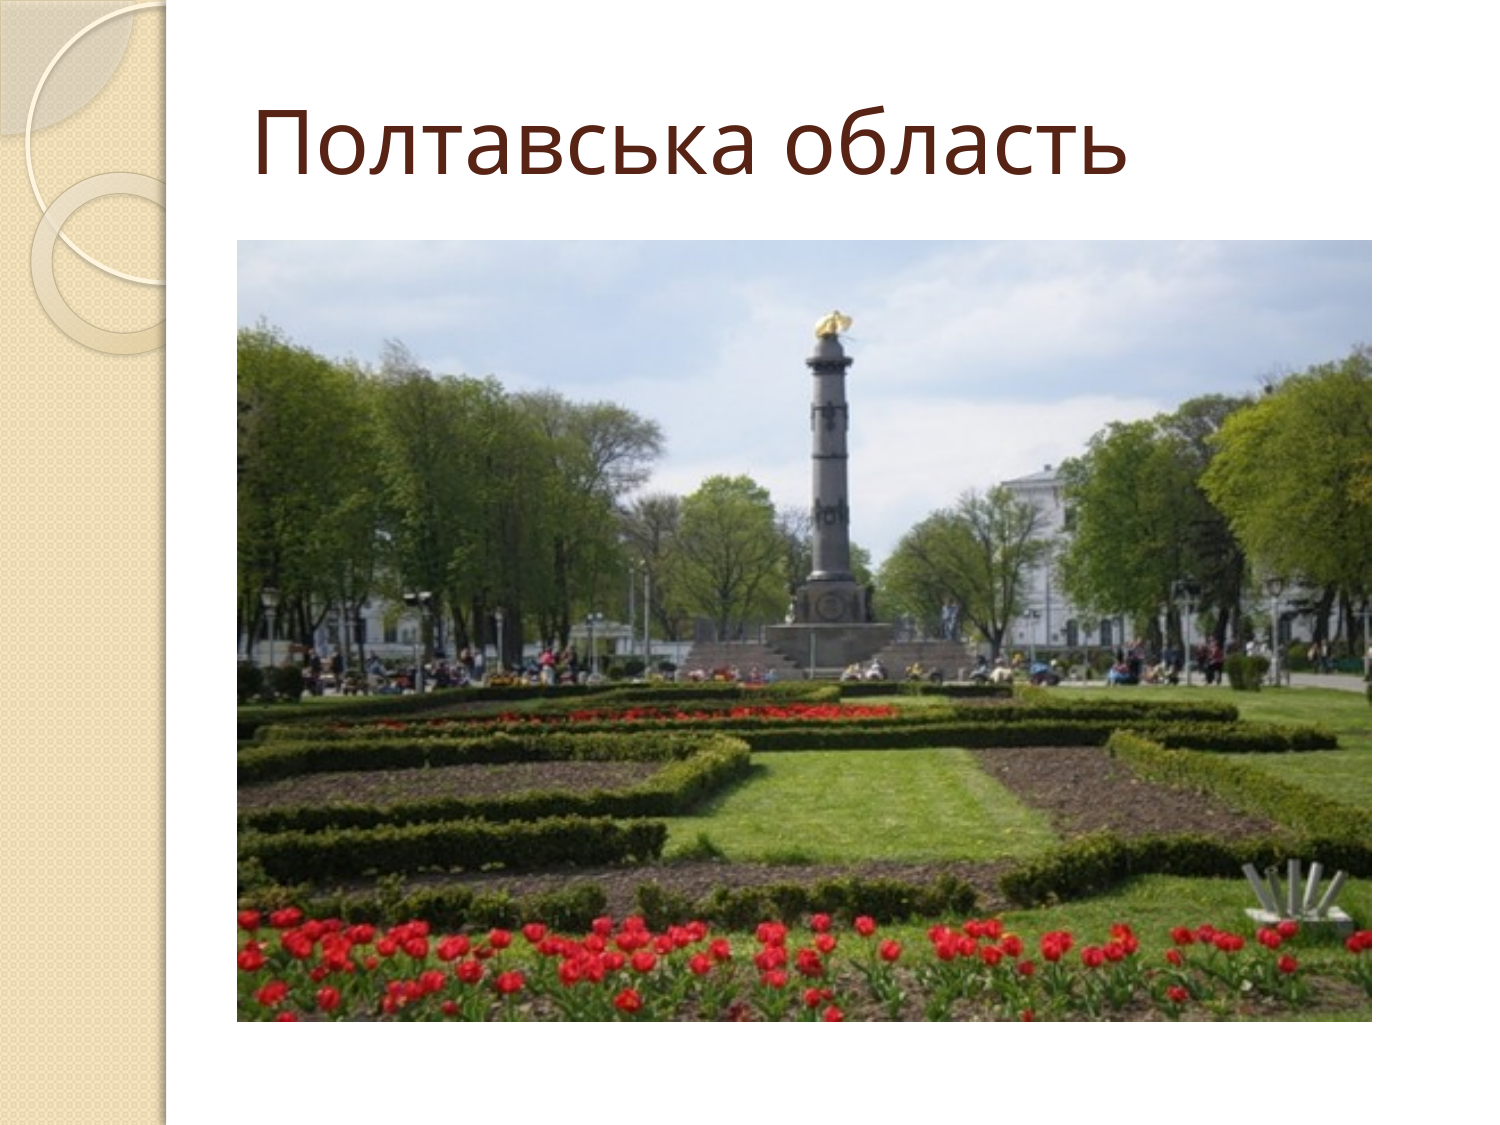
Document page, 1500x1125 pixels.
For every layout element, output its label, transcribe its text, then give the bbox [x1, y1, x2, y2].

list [237, 240, 1372, 1023]
title Полтавська область [235, 45, 1466, 233]
